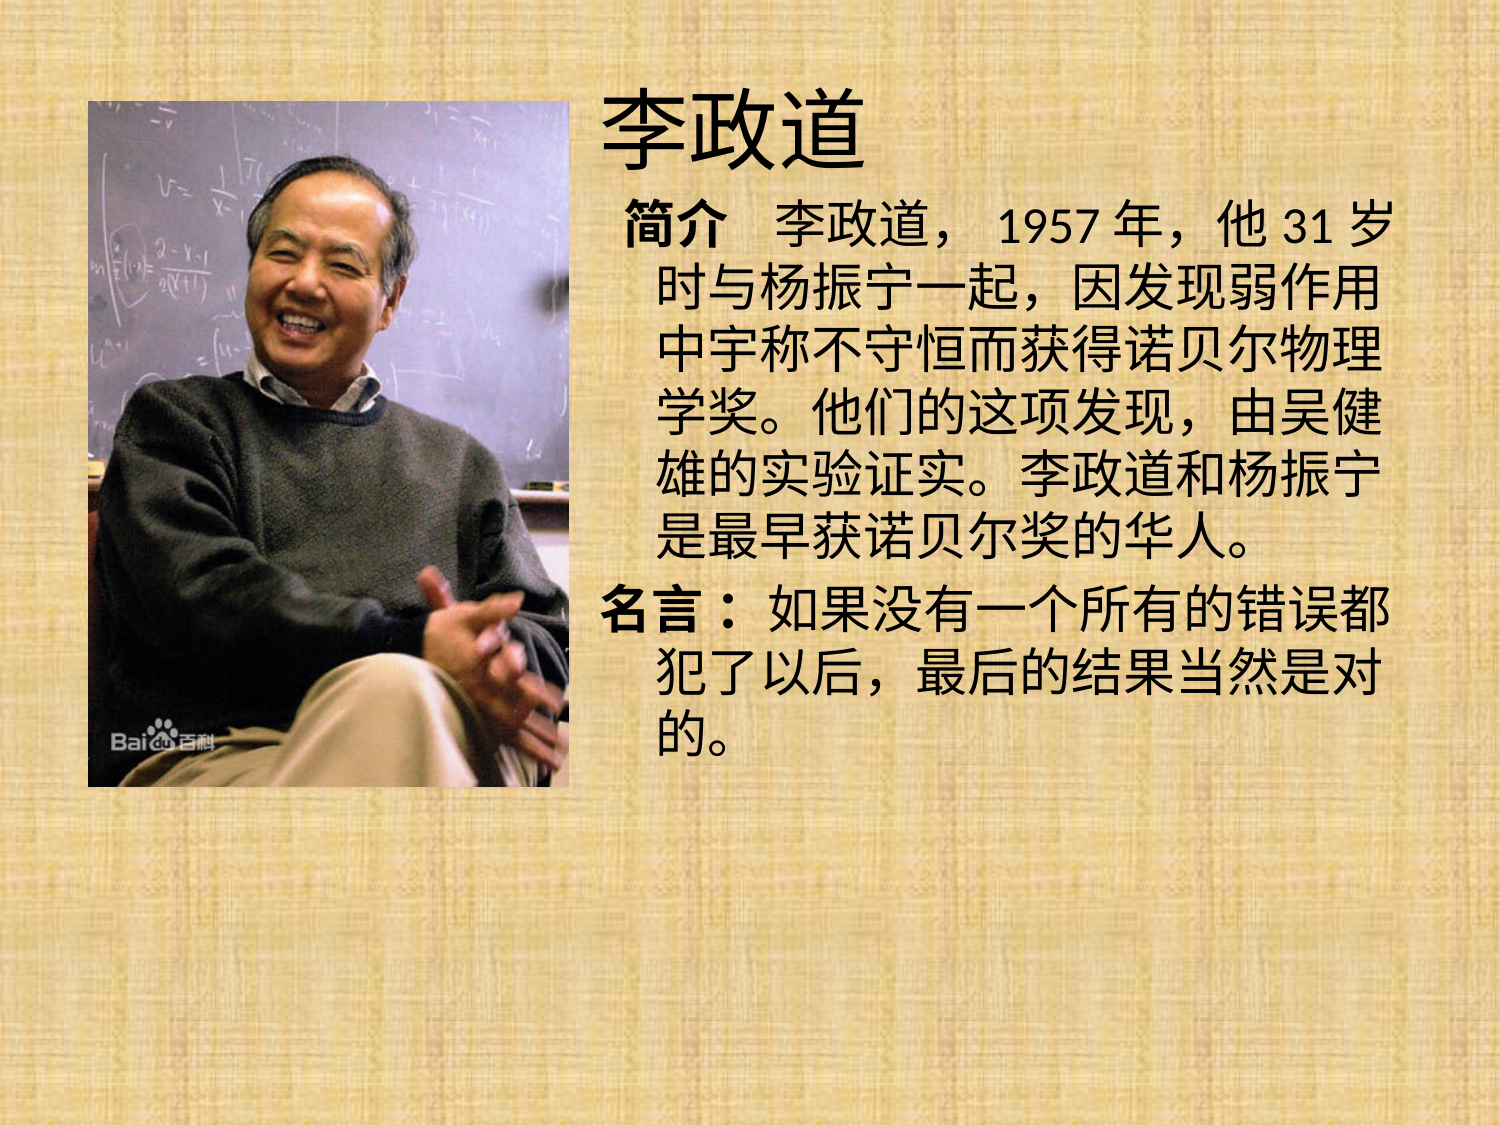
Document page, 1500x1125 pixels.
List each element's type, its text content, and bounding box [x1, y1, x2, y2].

list 李政道 简介 李政道，1957年，他31岁时与杨振宁一起，因发现弱作用中宇称不守恒而获得诺贝尔物理学奖。他们的这项发现，由吴健雄的实验证实。李政道和杨振宁是最早获诺贝尔奖的华人。 名言 ：如果没有一个所有的错误都犯了以后，最后的结果当然是对的。 [584, 66, 1427, 953]
picture [0, 0, 1500, 1125]
